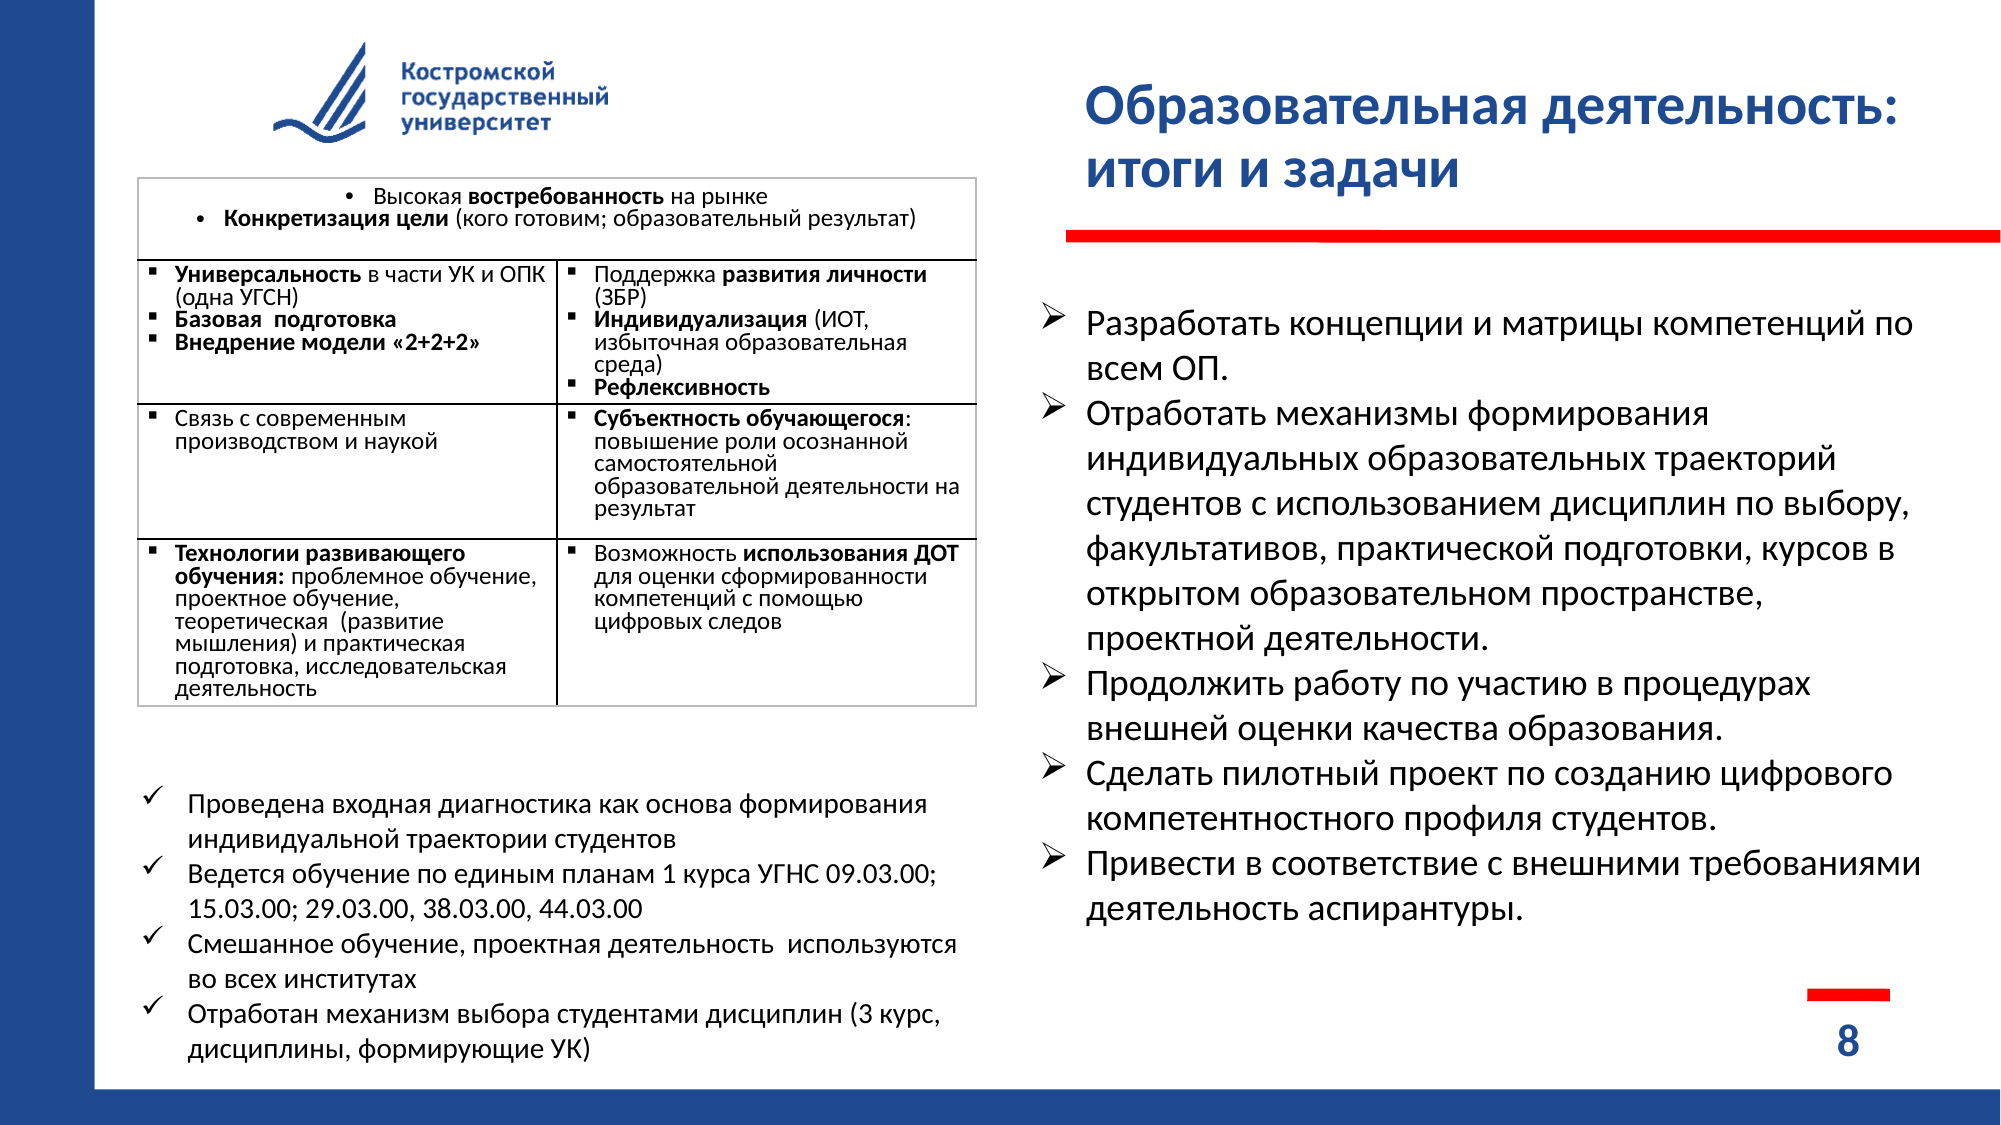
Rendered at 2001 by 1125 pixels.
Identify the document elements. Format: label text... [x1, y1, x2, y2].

table_cell Субъектность обучающегося: повышение роли осознанной самостоятельной образовательной деятельности на результат [558, 405, 975, 538]
table_header Высокая востребованность на рынке Конкретизация цели (кого готовим; образовательный результат) [139, 179, 975, 259]
text_box Разработать концепции и матрицы компетенций по всем ОП. Отработать механизмы формирования индивидуальных образовательных траекторий студентов с использованием дисциплин по выбору, факультативов, практической подготовки, курсов в открытом образовательном пространстве, проектной деятельности. Продолжить работу по участию в процедурах внешней оценки качества образования. Сделать пилотный проект по созданию цифрового компетентностного профиля студентов. Привести в соответствие с внешними требованиями деятельность аспирантуры. [1024, 290, 1946, 936]
table_cell Поддержка развития личности (ЗБР) Индивидуализация (ИОТ, избыточная образовательная среда) Рефлексивность [558, 261, 975, 403]
title Образовательная деятельность: итоги и задачи [1071, 0, 1981, 209]
table_cell Технологии развивающего обучения: проблемное обучение, проектное обучение, теоретическая (развитие мышления) и практическая подготовка, исследовательская деятельность [139, 540, 556, 705]
text_box [0, 0, 95, 1125]
table_cell Универсальность в части УК и ОПК (одна УГСН) Базовая подготовка Внедрение модели «2+2+2» [139, 261, 556, 403]
text_box Проведена входная диагностика как основа формирования индивидуальной траектории студентов Ведется обучение по единым планам 1 курса УГНС 09.03.00; 15.03.00; 29.03.00, 38.03.00, 44.03.00 Смешанное обучение, проектная деятельность используются во всех институтах Отработан механизм выбора студентами дисциплин (3 курс, дисциплины, формирующие УК) [126, 777, 976, 1072]
table_cell Связь с современным производством и наукой [139, 405, 556, 538]
table_cell Возможность использования ДОТ для оценки сформированности компетенций с помощью цифровых следов [558, 540, 975, 705]
picture [271, 42, 611, 145]
